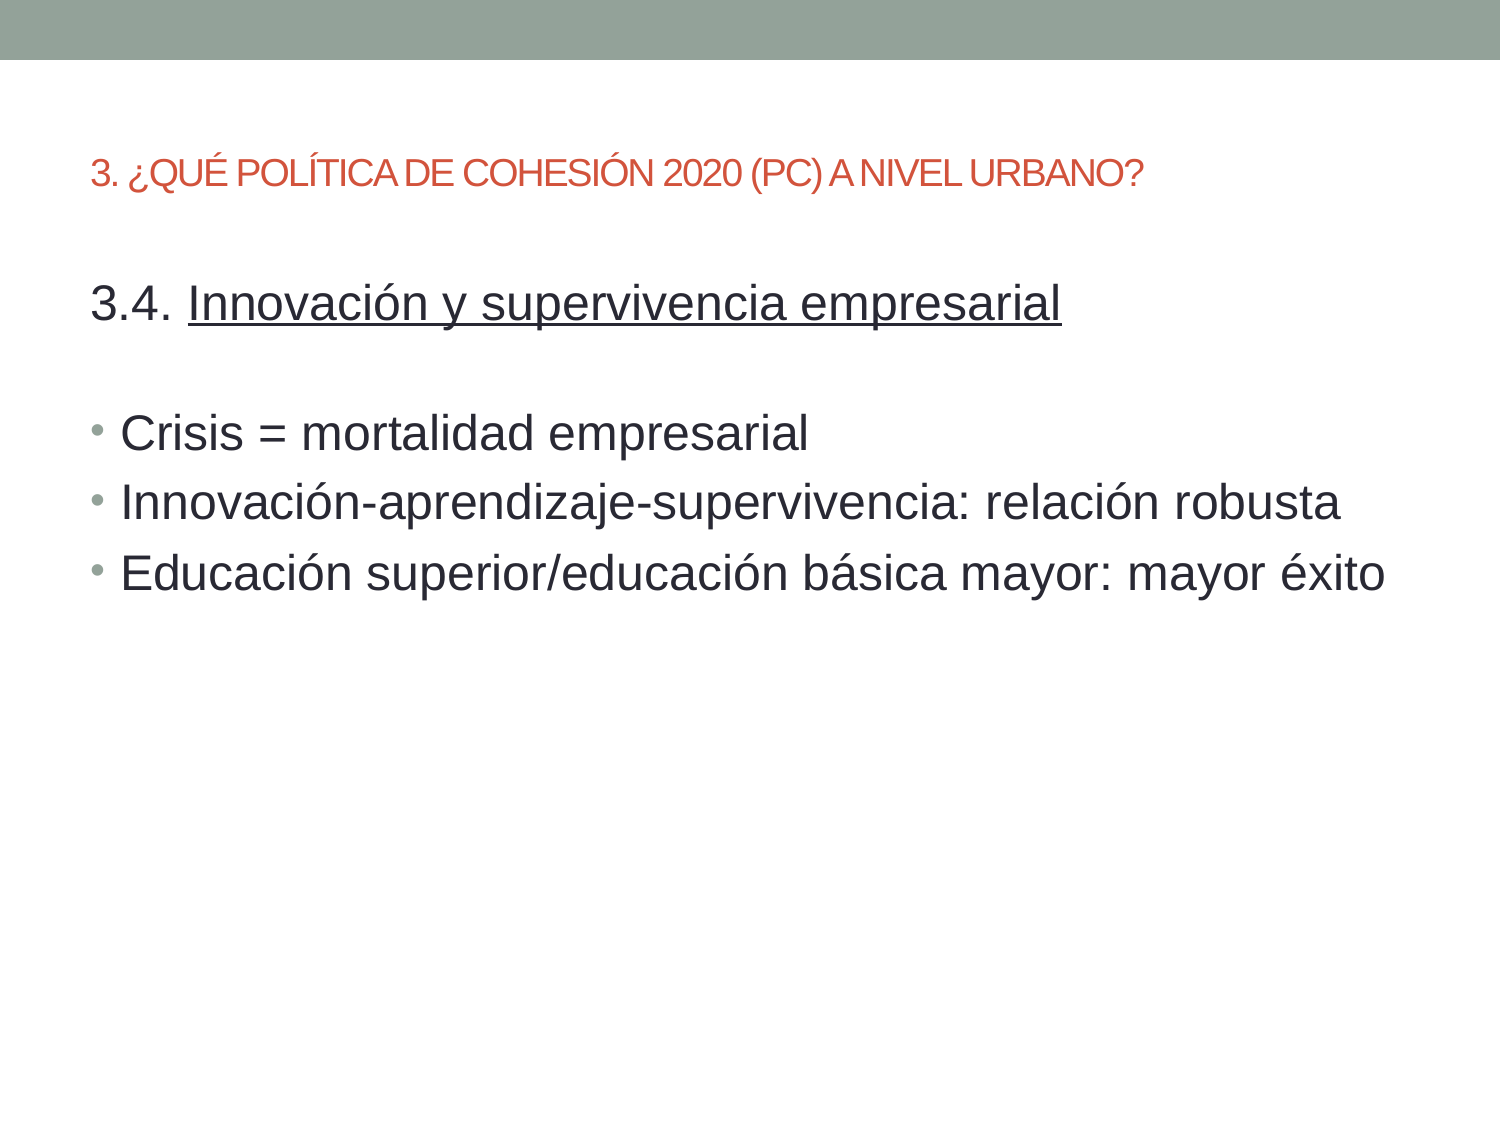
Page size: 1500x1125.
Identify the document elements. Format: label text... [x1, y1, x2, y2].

title 3. ¿QUÉ POLÍTICA DE COHESIÓN 2020 (PC) A NIVEL URBANO? [75, 87, 1425, 250]
list 3.4. Innovación y supervivencia empresarial Crisis = mortalidad empresarial Innovación-aprendizaje-supervivencia: relación robusta Educación superior/educación básica mayor: mayor éxito [75, 262, 1425, 1063]
